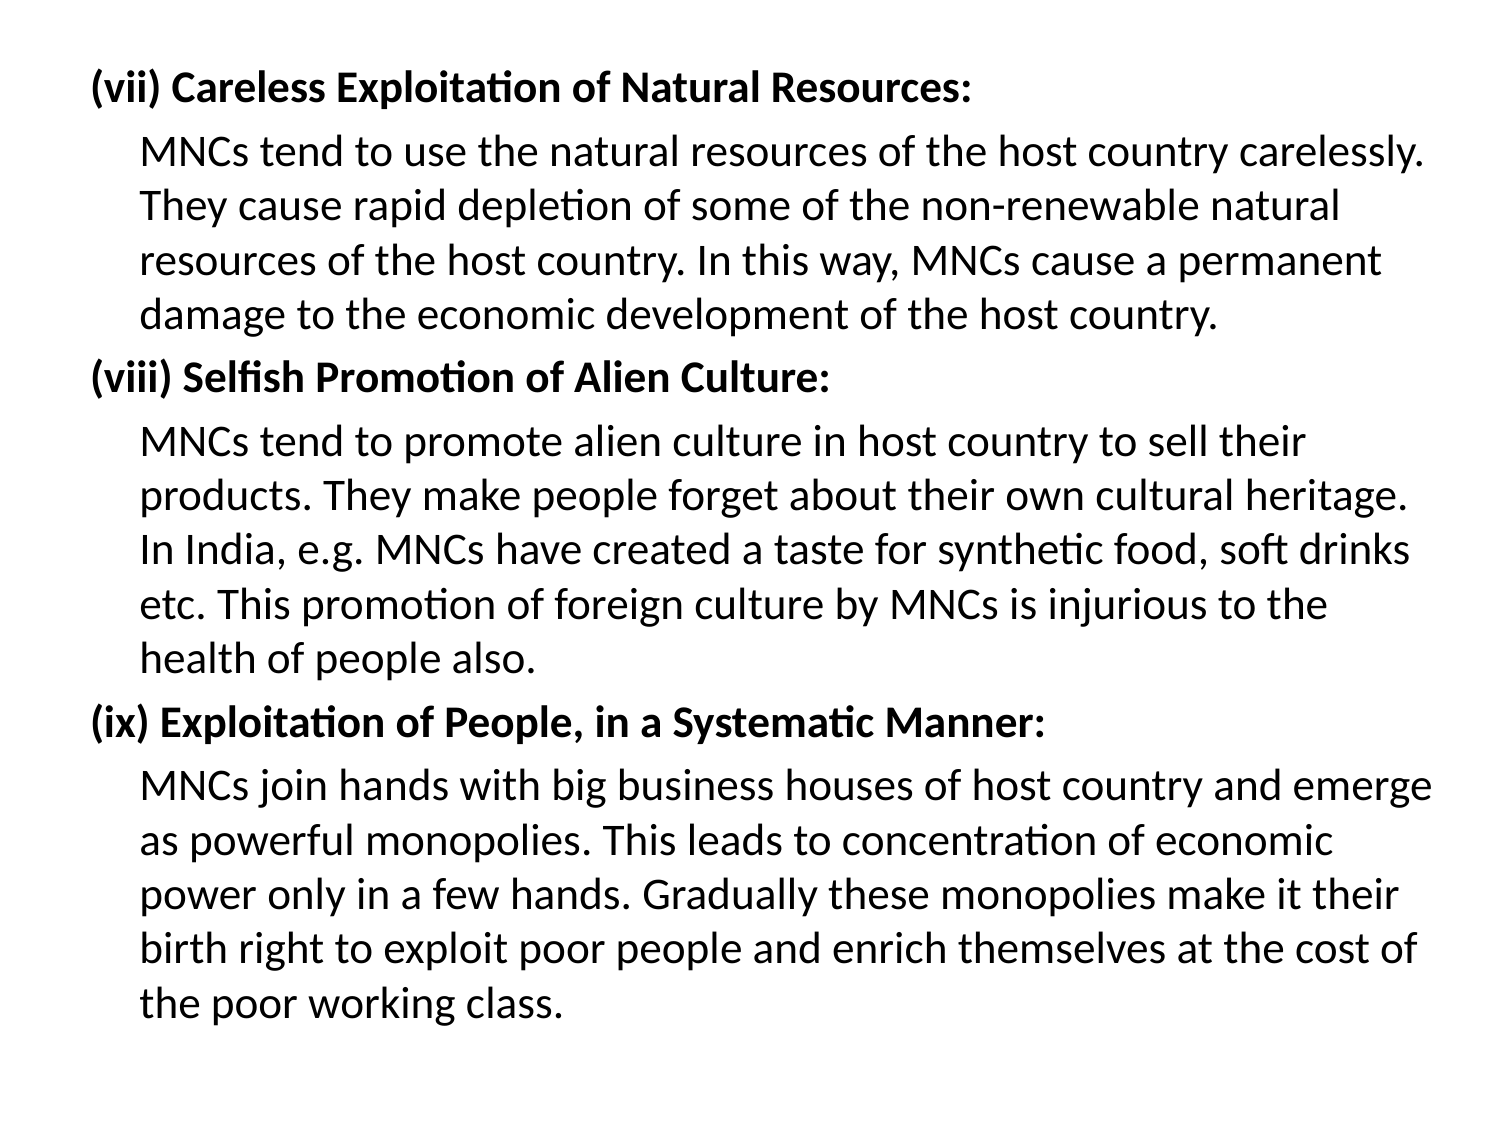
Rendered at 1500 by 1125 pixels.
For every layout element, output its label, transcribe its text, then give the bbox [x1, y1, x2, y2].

list (vii) Careless Exploitation of Natural Resources: MNCs tend to use the natural resources of the host country carelessly. They cause rapid depletion of some of the non-renewable natural resources of the host country. In this way, MNCs cause a permanent damage to the economic development of the host country. (viii) Selfish Promotion of Alien Culture: MNCs tend to promote alien culture in host country to sell their products. They make people forget about their own cultural heritage. In India, e.g. MNCs have created a taste for synthetic food, soft drinks etc. This promotion of foreign culture by MNCs is injurious to the health of people also. (ix) Exploitation of People, in a Systematic Manner: MNCs join hands with big business houses of host country and emerge as powerful monopolies. This leads to concentration of economic power only in a few hands. Gradually these monopolies make it their birth right to exploit poor people and enrich themselves at the cost of the poor working class. [75, 50, 1463, 1100]
